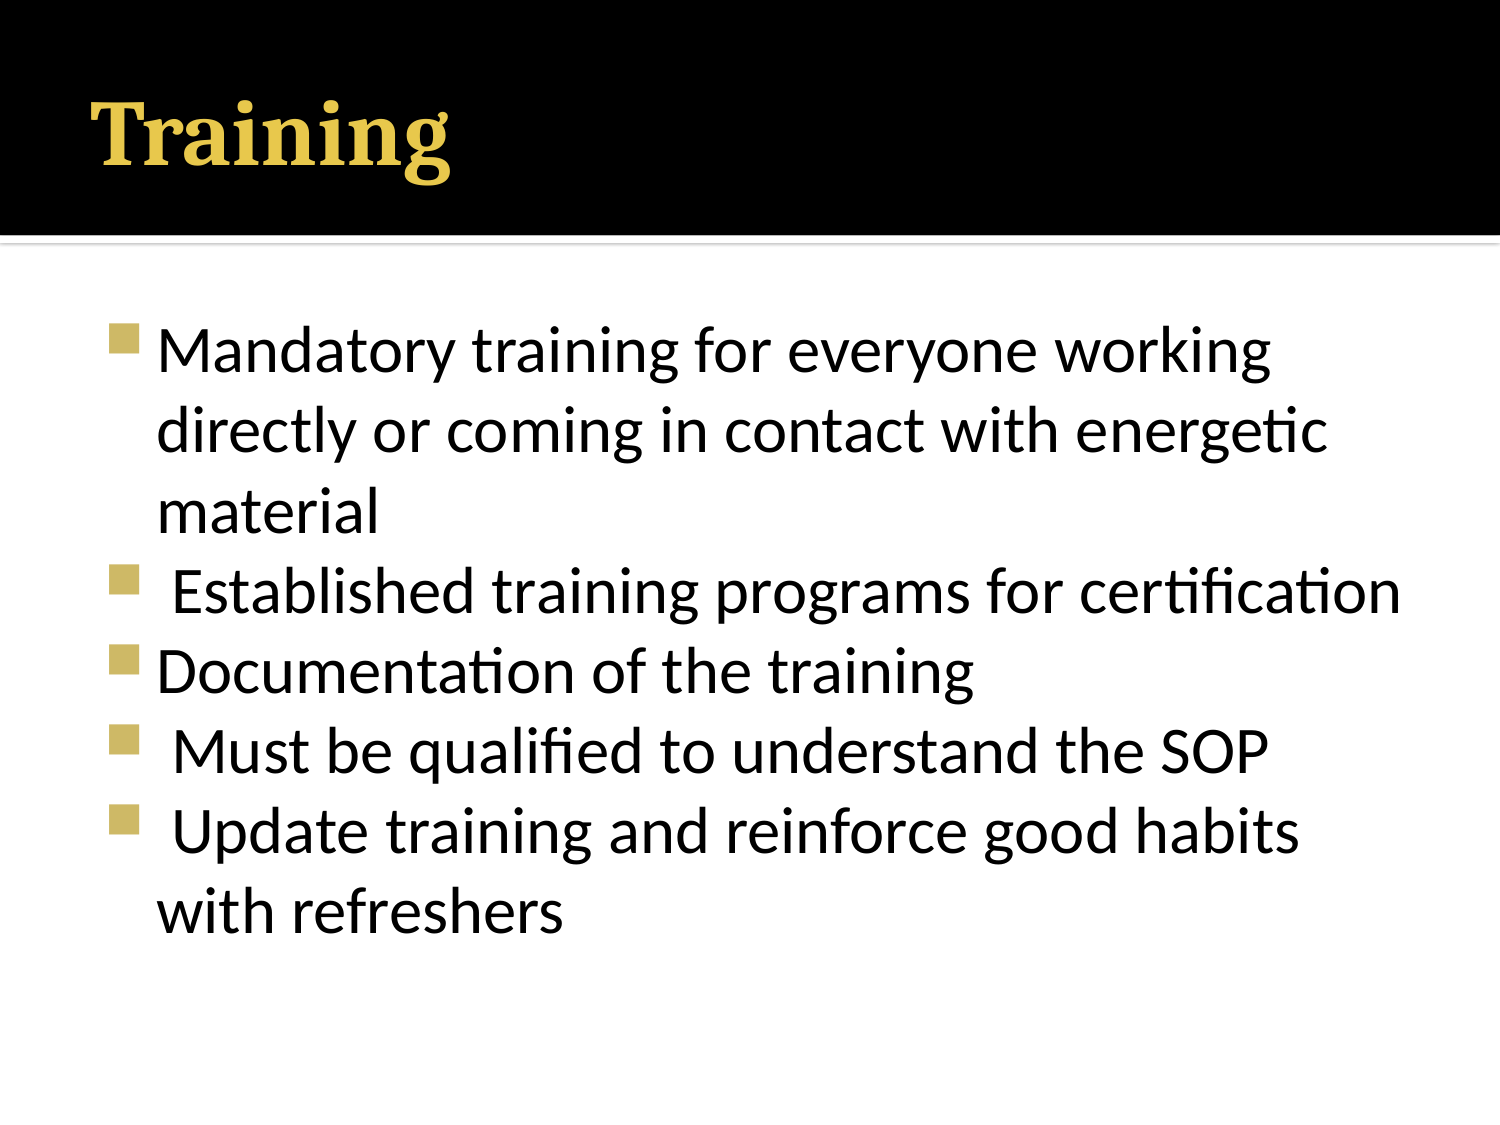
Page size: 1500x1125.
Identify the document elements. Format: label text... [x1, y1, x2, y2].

list Mandatory training for everyone working directly or coming in contact with energetic material Established training programs for certification Documentation of the training Must be qualified to understand the SOP Update training and reinforce good habits with refreshers [75, 291, 1425, 1050]
title Training [75, 25, 1425, 231]
